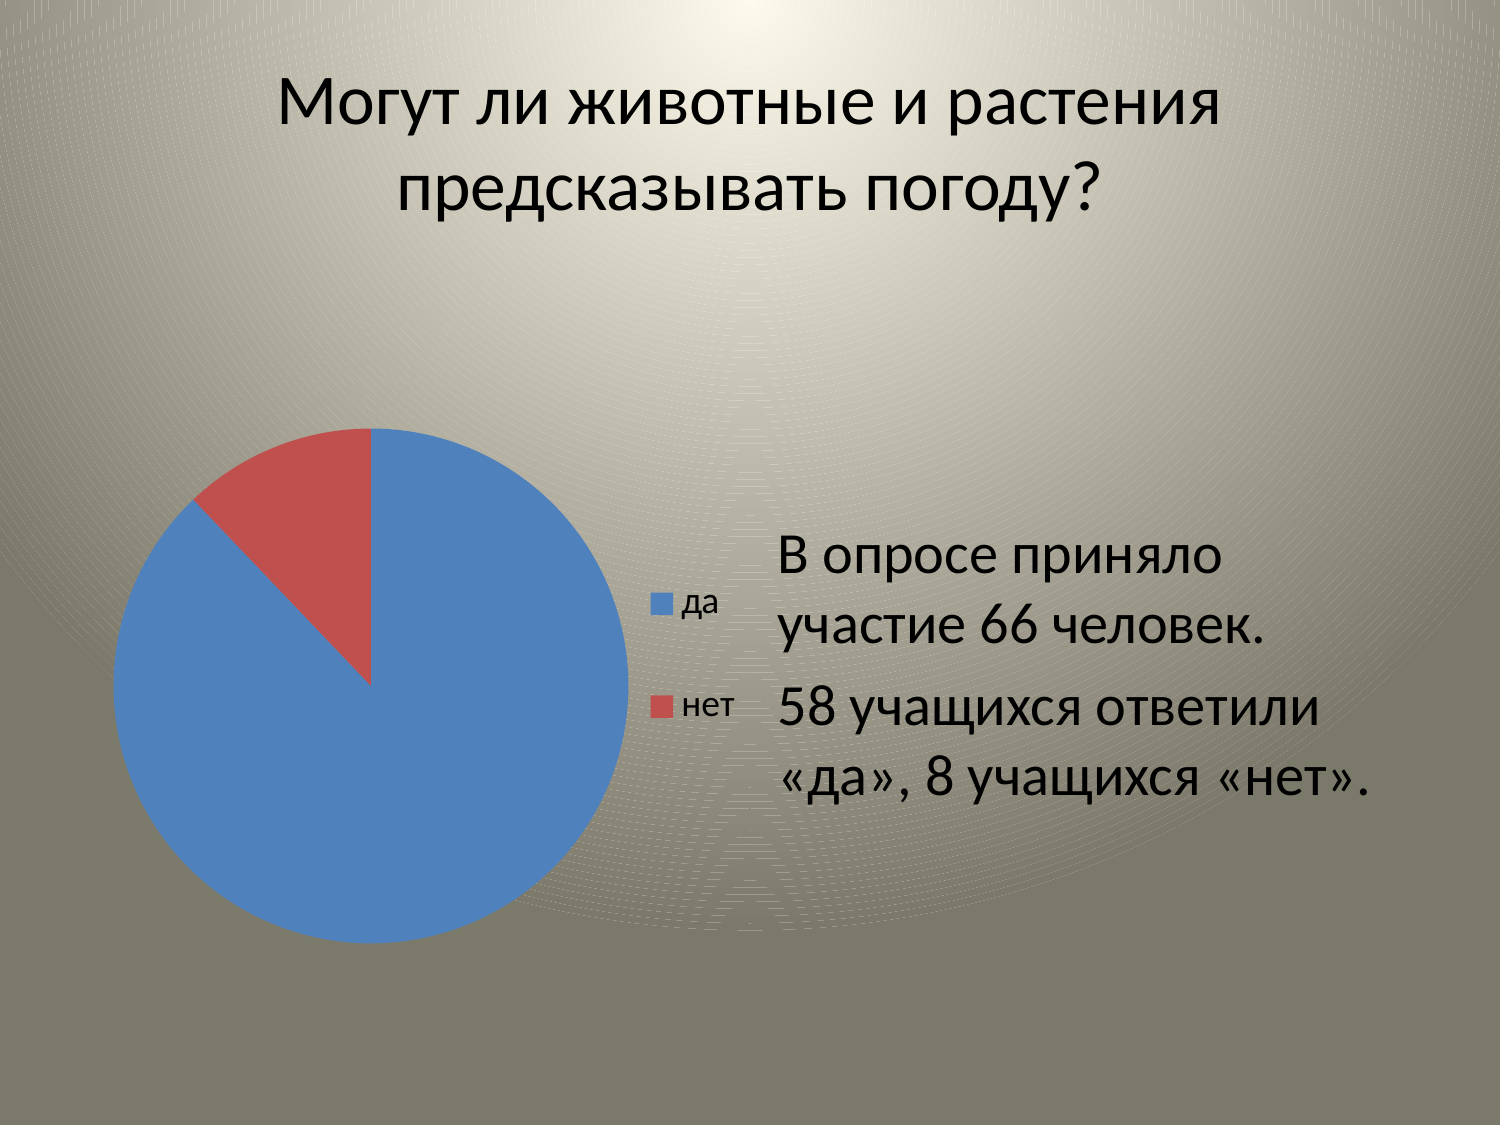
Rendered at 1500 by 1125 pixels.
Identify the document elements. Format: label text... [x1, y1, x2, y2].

list В опросе приняло участие 66 человек. 58 учащихся ответили «да», 8 учащихся «нет». [762, 262, 1425, 1005]
chart [100, 266, 763, 1010]
title Могут ли животные и растения предсказывать погоду? [75, 45, 1425, 233]
